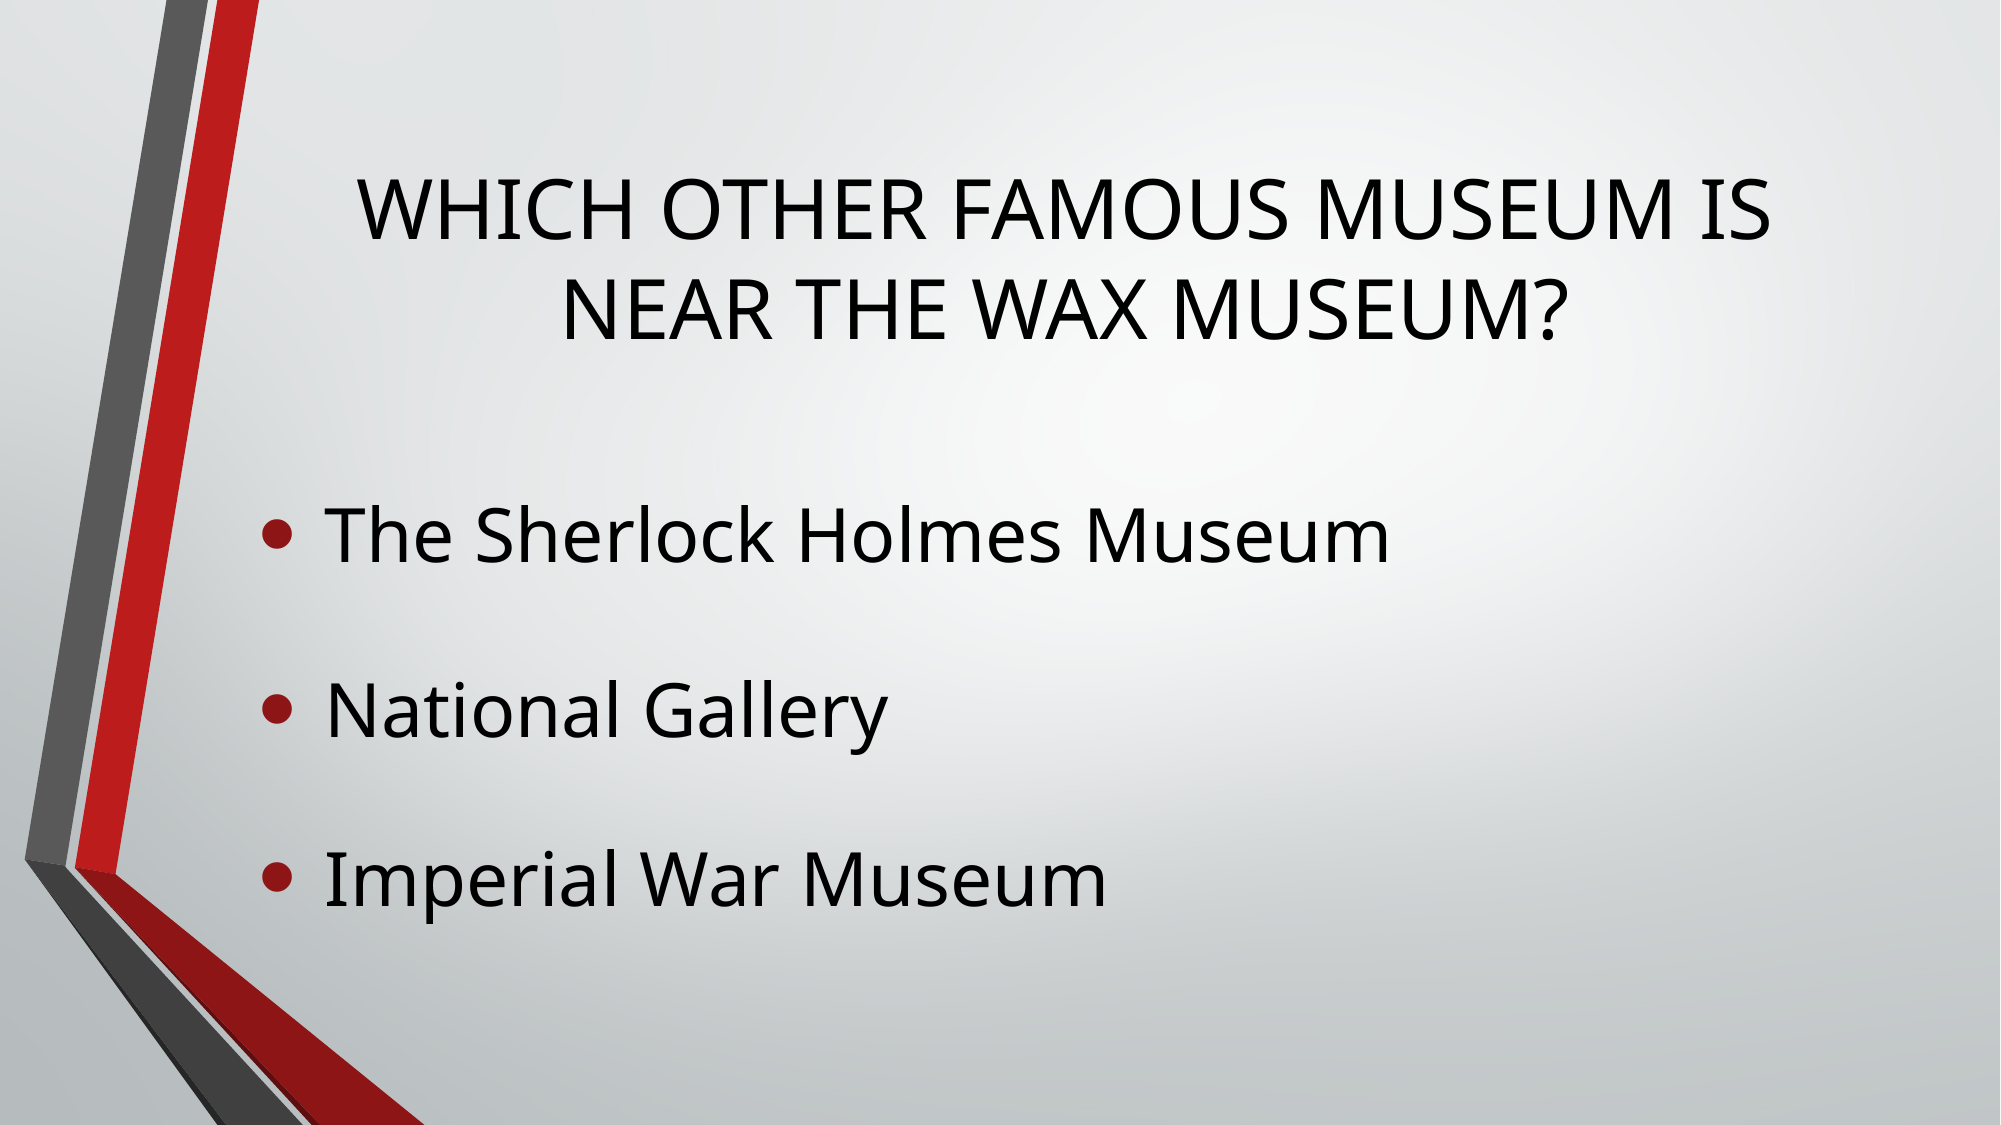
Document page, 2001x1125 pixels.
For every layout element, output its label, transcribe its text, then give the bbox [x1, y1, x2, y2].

title WHICH OTHER FAMOUS MUSEUM IS NEAR THE WAX MUSEUM? [243, 112, 1887, 400]
text_box Imperial War Museum [243, 794, 1887, 958]
list The Sherlock Holmes Museum [243, 444, 1887, 620]
text_box National Gallery [243, 620, 1887, 794]
